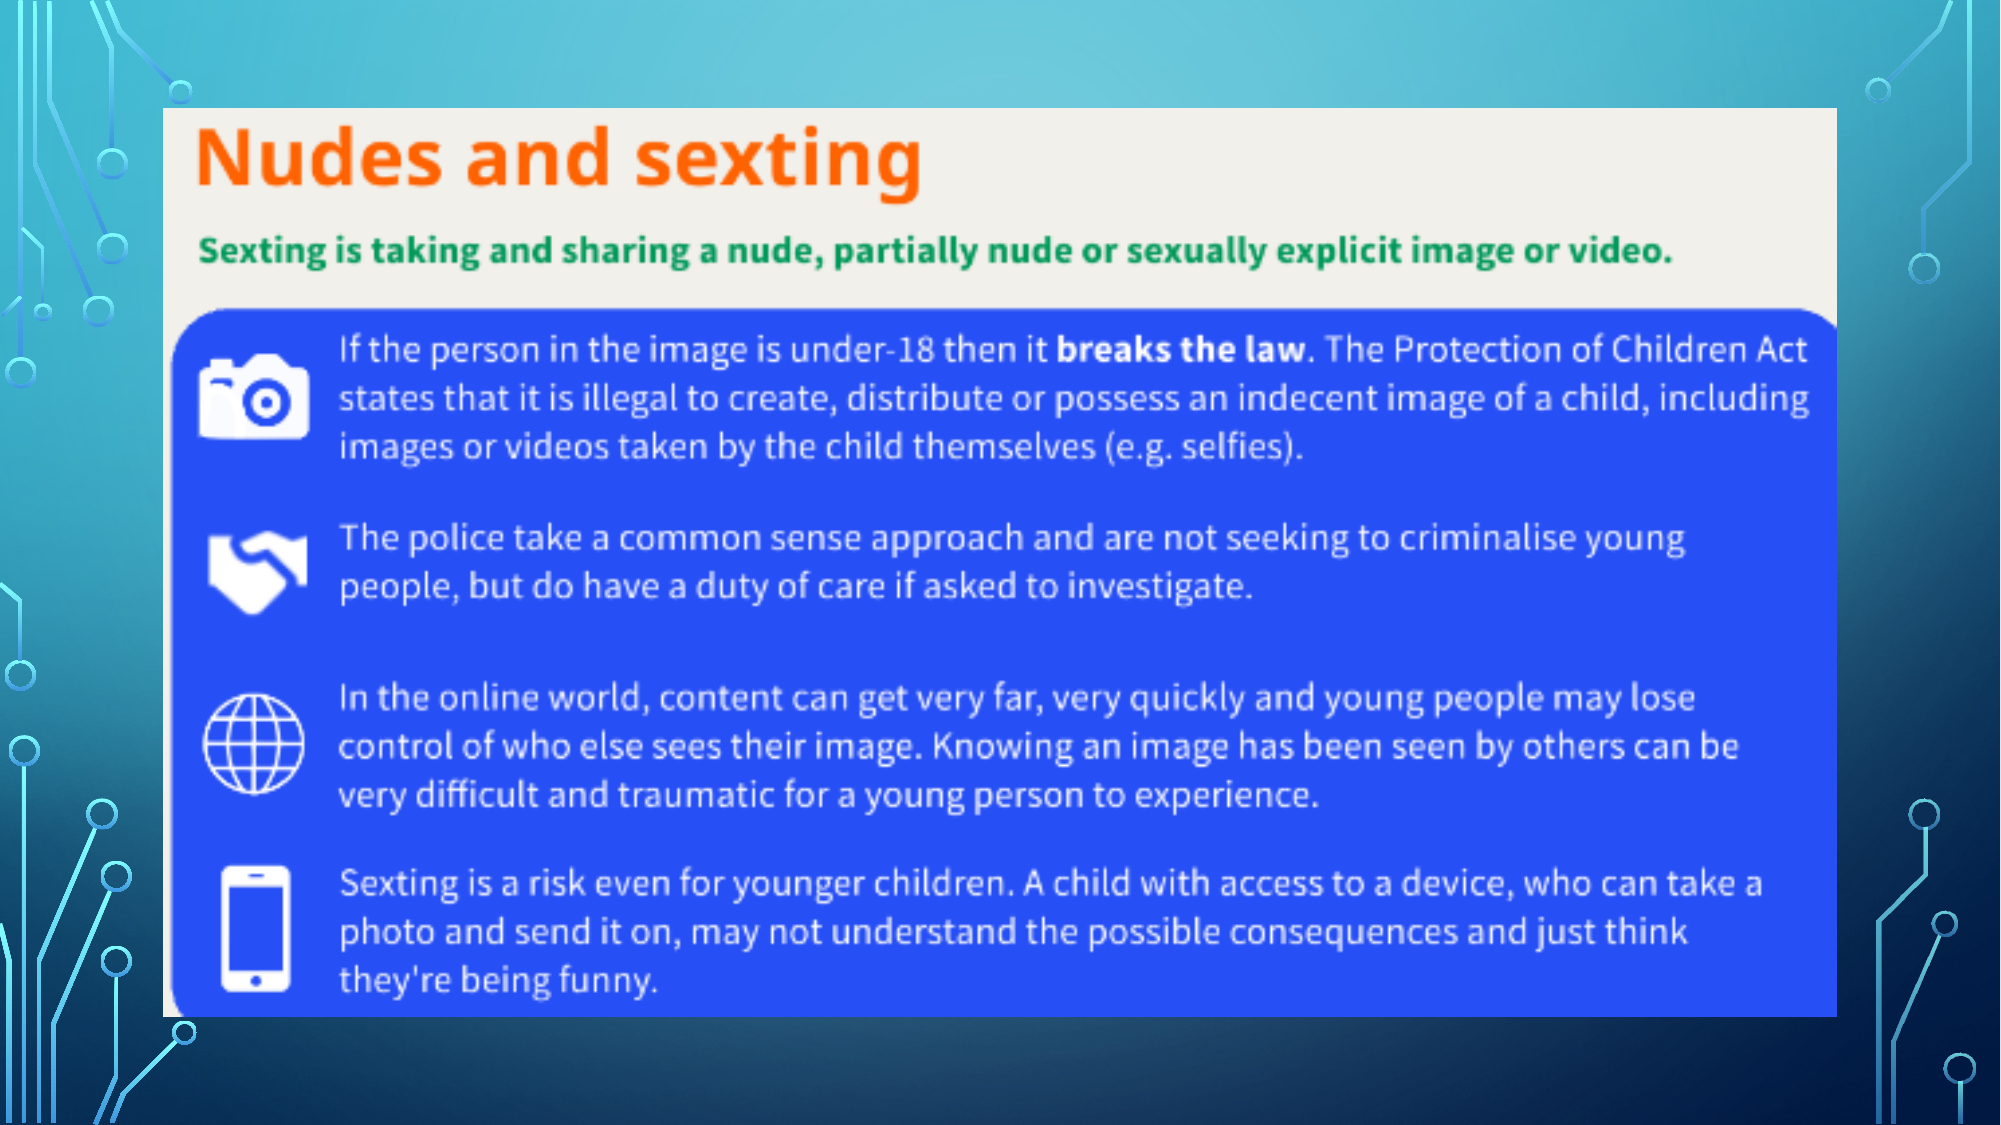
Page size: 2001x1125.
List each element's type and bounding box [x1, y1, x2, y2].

picture [163, 107, 1837, 1018]
